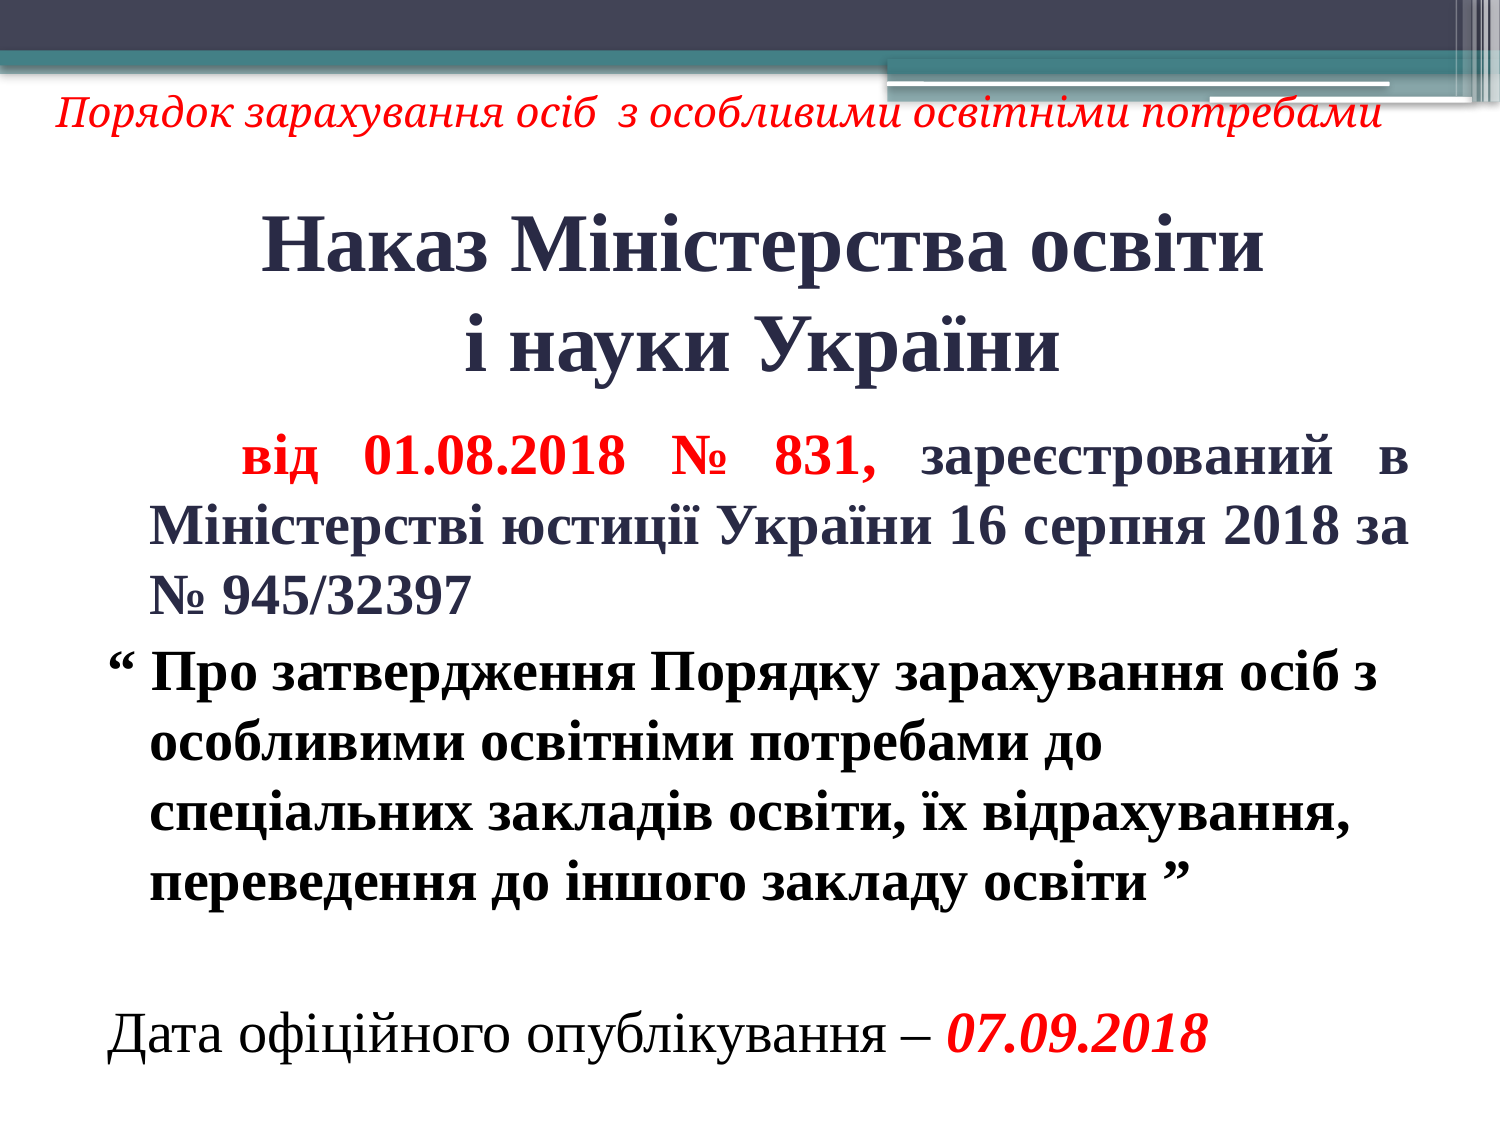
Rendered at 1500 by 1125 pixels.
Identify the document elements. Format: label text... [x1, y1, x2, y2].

text_box Порядок зарахування осіб з особливими освітніми потребами [41, 78, 1424, 143]
list від 01.08.2018 № 831, зареєстрований в Міністерстві юстиції України 16 серпня 2018 за № 945/32397 “ Про затвердження Порядку зарахування осіб з особливими освітніми потребами до спеціальних закладів освіти, їх відрахування, переведення до іншого закладу освіти ” Дата офіційного опублікування – 07.09.2018 [75, 408, 1425, 1079]
title Наказ Міністерства освіти і науки України [88, 160, 1439, 516]
